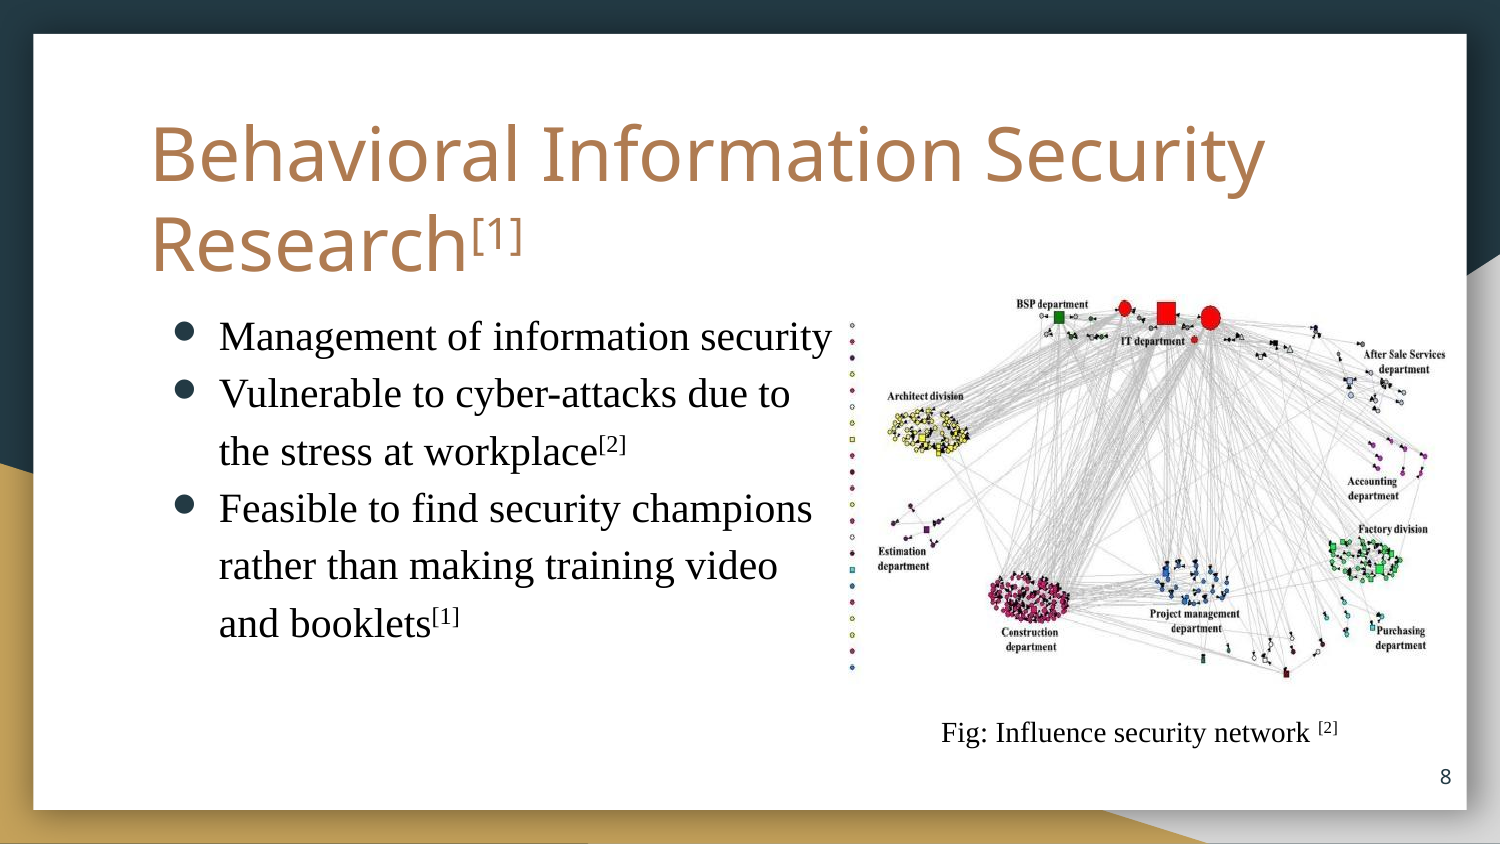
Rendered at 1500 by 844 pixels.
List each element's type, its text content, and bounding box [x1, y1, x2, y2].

slide_number ‹#› [1376, 745, 1467, 810]
text_box Fig: Influence security network [2] [926, 705, 1369, 756]
picture [848, 294, 1447, 687]
title Behavioral Information Security Research[1] [134, 91, 1391, 276]
list Management of information security Vulnerable to cyber-attacks due to the stress at workplace[2] Feasible to find security champions rather than making training video and booklets[1] [156, 285, 849, 687]
